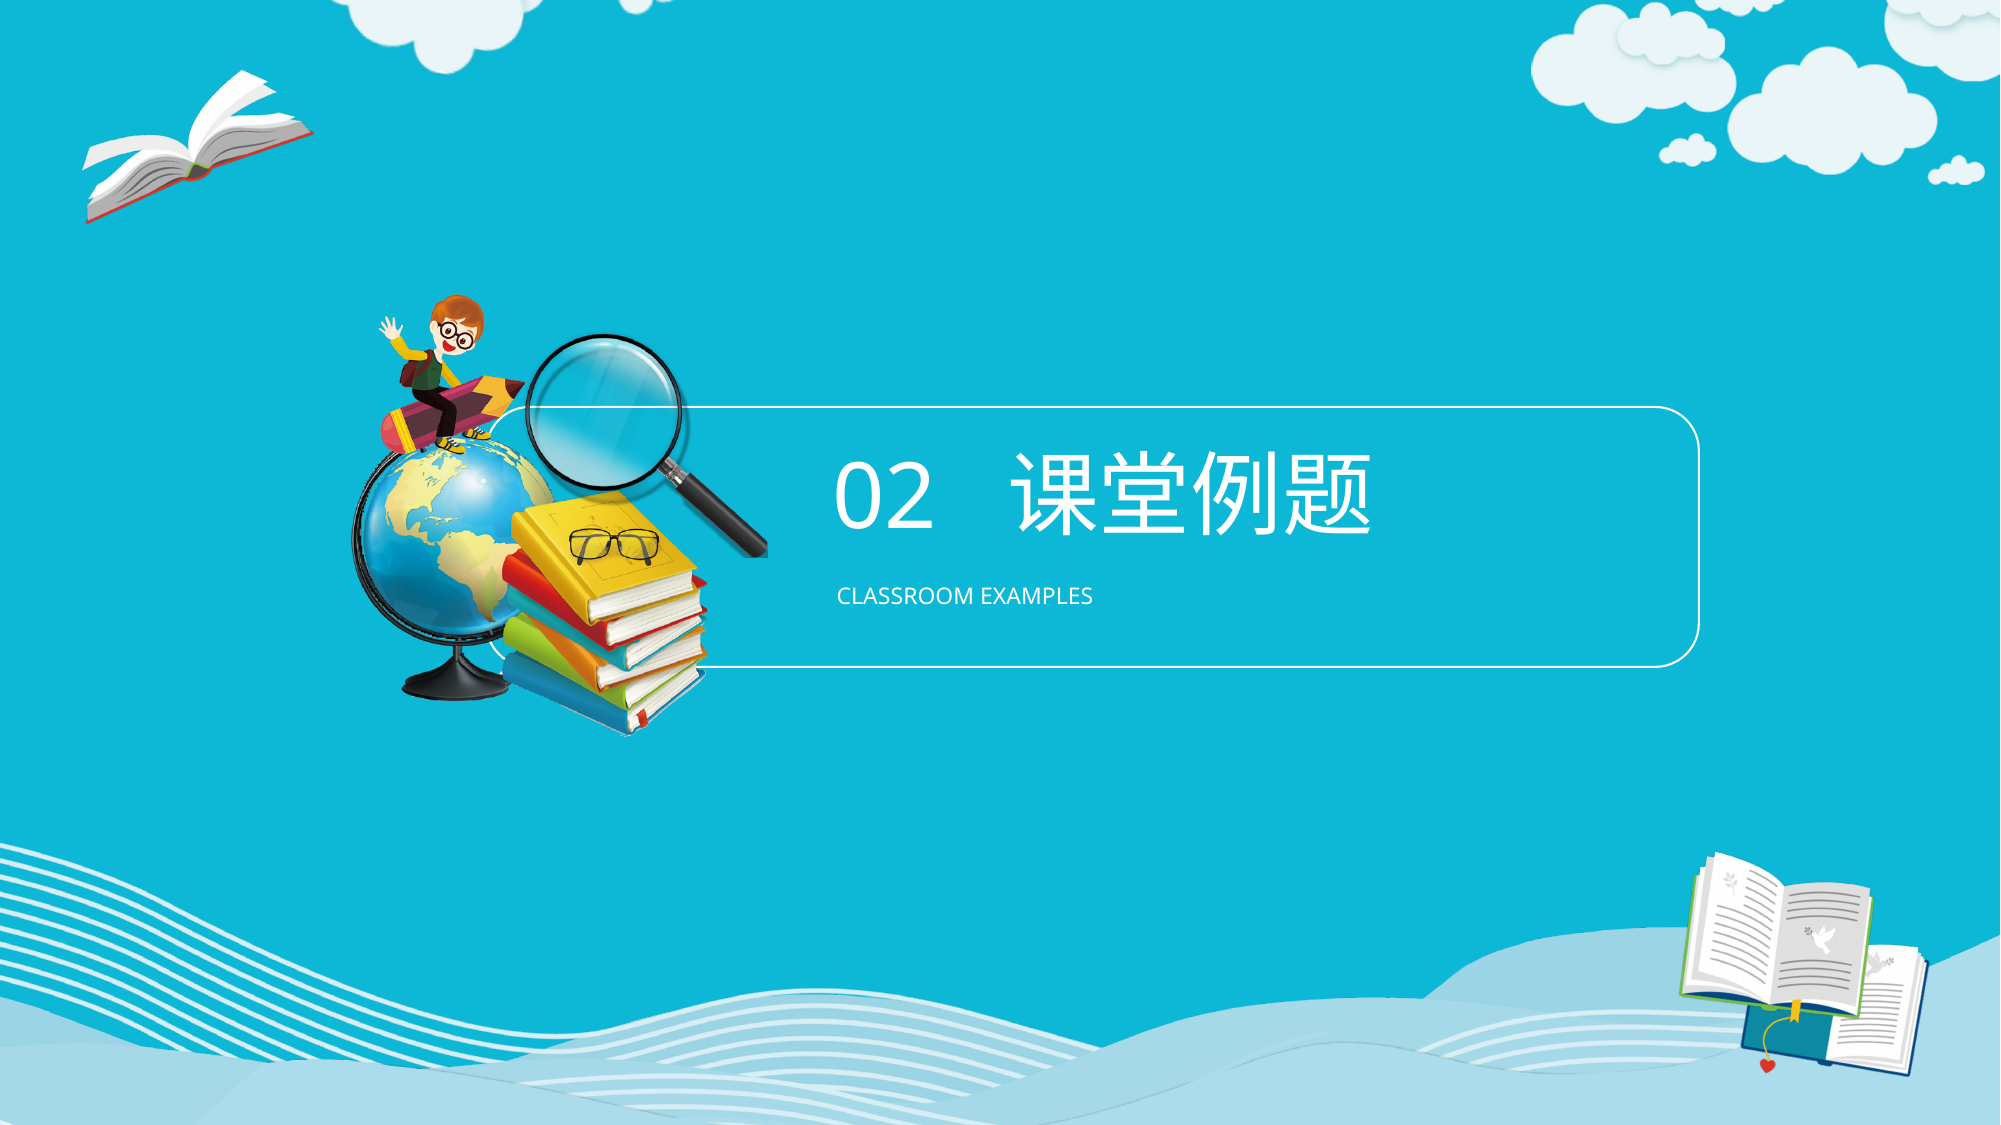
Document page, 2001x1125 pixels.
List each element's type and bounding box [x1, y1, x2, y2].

text_box [712, 405, 1700, 668]
picture [0, 0, 2000, 1125]
text_box [817, 430, 1551, 618]
text_box [351, 241, 712, 737]
text_box [1675, 859, 1929, 1093]
